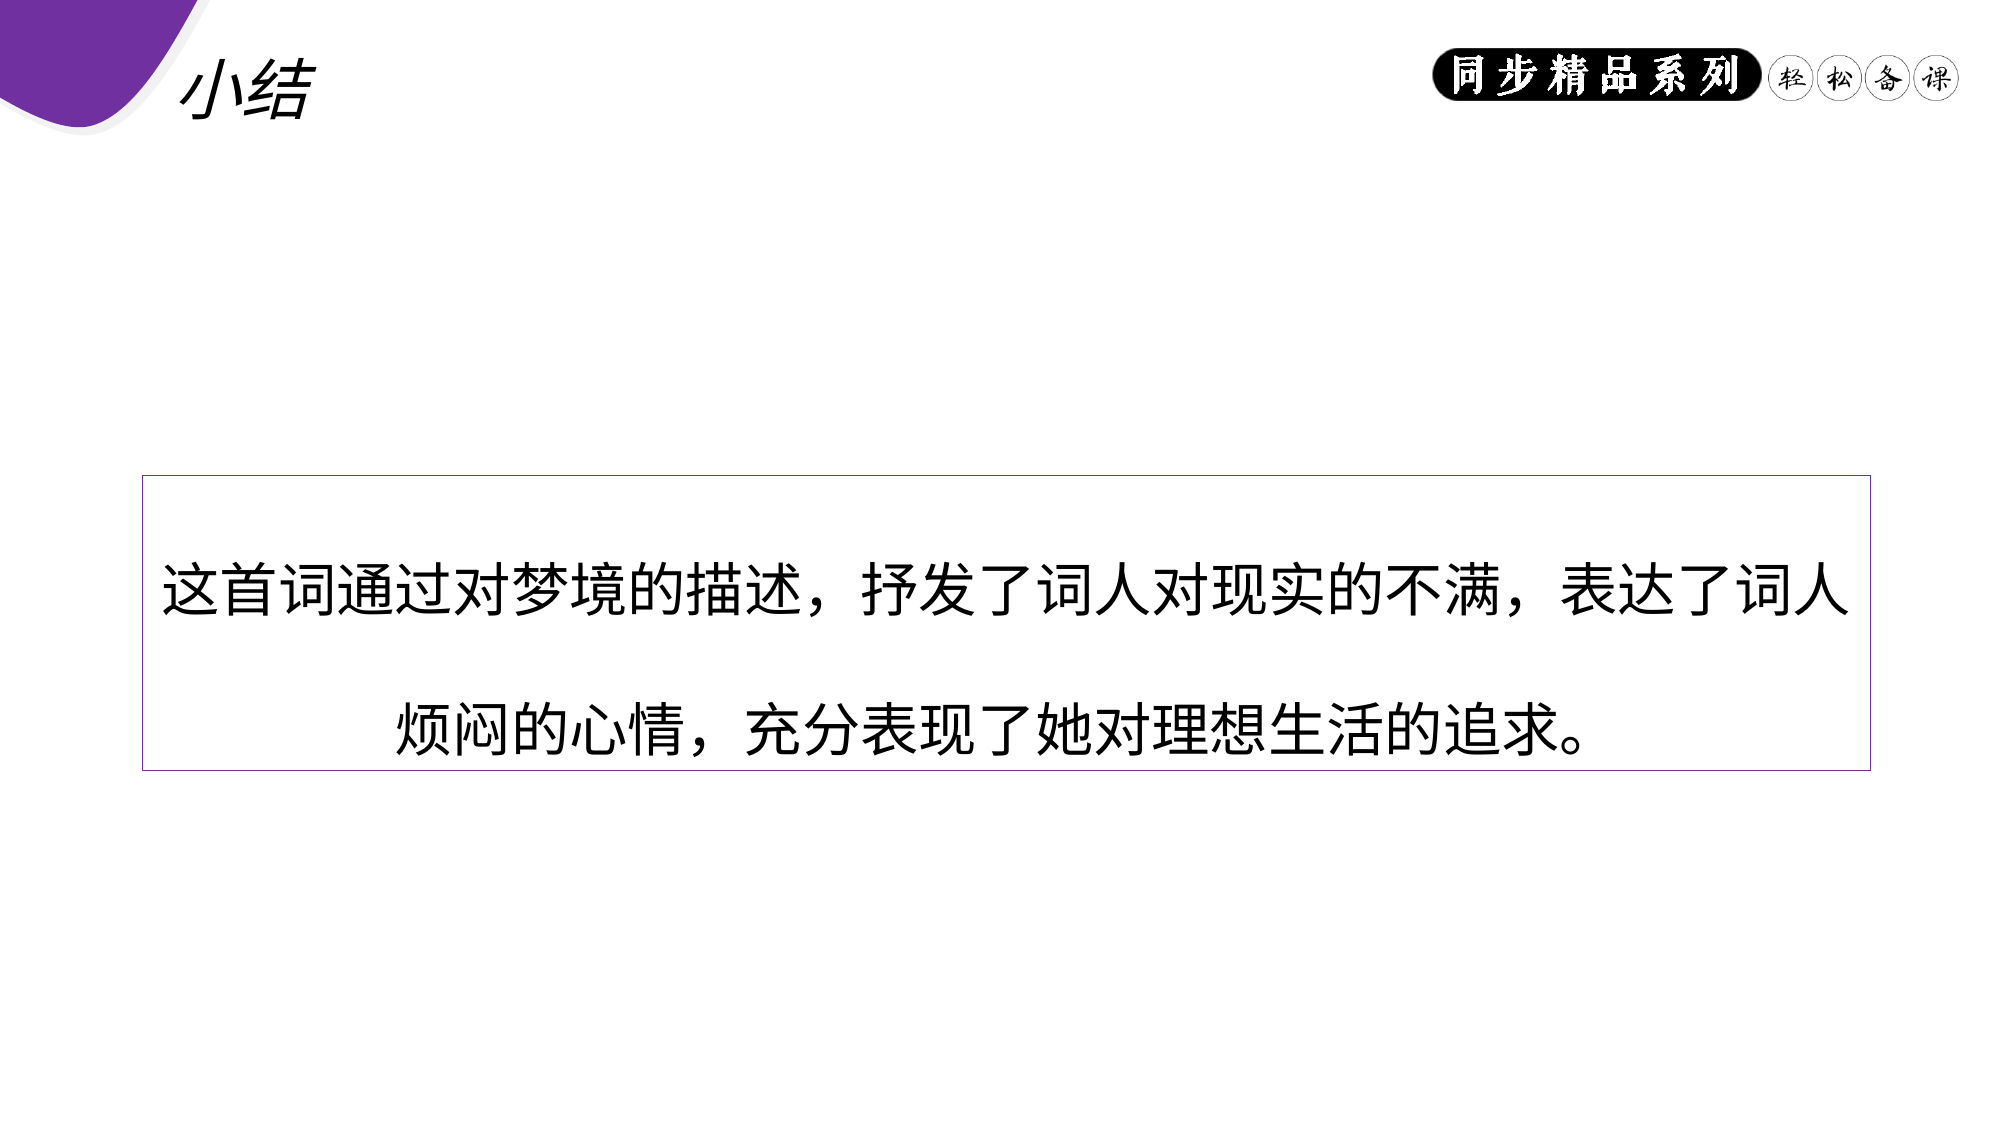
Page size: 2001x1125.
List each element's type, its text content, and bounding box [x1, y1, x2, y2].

text_box 这首词通过对梦境的描述，抒发了词人对现实的不满，表达了词人烦闷的心情，充分表现了她对理想生活的追求。 [142, 475, 1871, 771]
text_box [0, 0, 211, 136]
text_box 小结 [211, 40, 529, 136]
